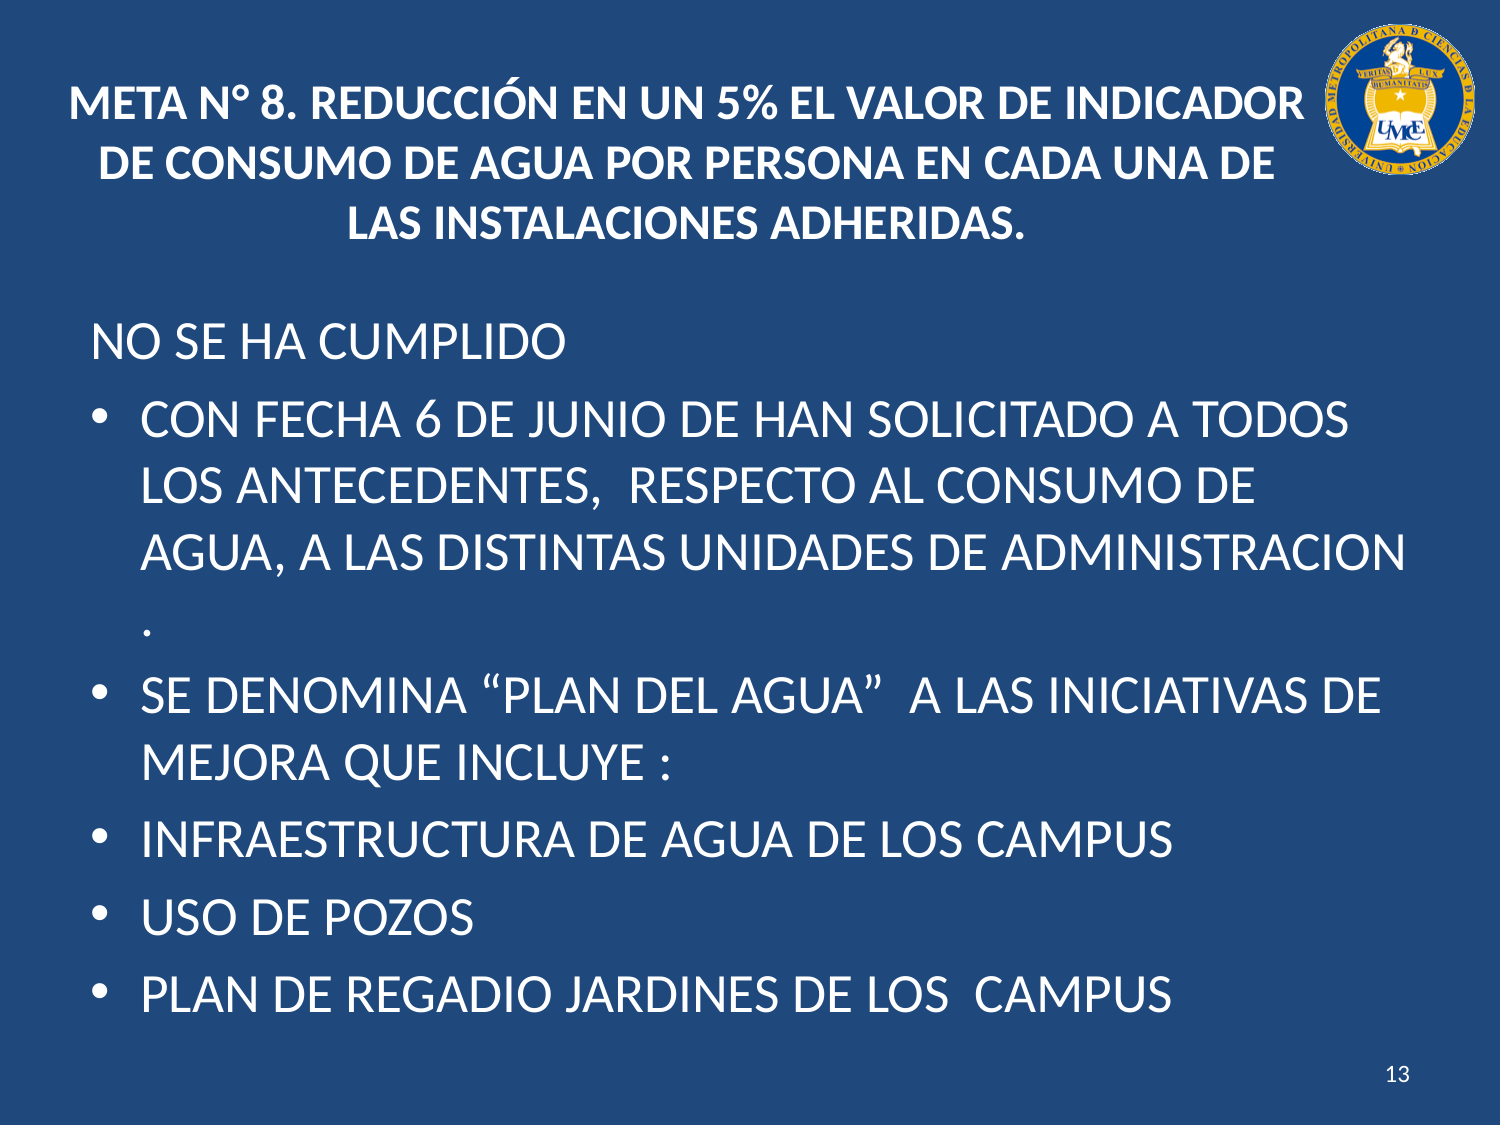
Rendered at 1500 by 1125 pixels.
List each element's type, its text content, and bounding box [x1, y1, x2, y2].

text_box META N° 8. REDUCCIÓN EN UN 5% EL VALOR DE INDICADOR DE CONSUMO DE AGUA POR PERSONA EN CADA UNA DE LAS INSTALACIONES ADHERIDAS. [49, 62, 1325, 258]
list NO SE HA CUMPLIDO CON FECHA 6 DE JUNIO DE HAN SOLICITADO A TODOS LOS ANTECEDENTES, RESPECTO AL CONSUMO DE AGUA, A LAS DISTINTAS UNIDADES DE ADMINISTRACION . SE DENOMINA “PLAN DEL AGUA” A LAS INICIATIVAS DE MEJORA QUE INCLUYE : INFRAESTRUCTURA DE AGUA DE LOS CAMPUS USO DE POZOS PLAN DE REGADIO JARDINES DE LOS CAMPUS [75, 296, 1425, 1040]
slide_number 13 [1074, 1042, 1425, 1103]
picture [1324, 24, 1476, 176]
